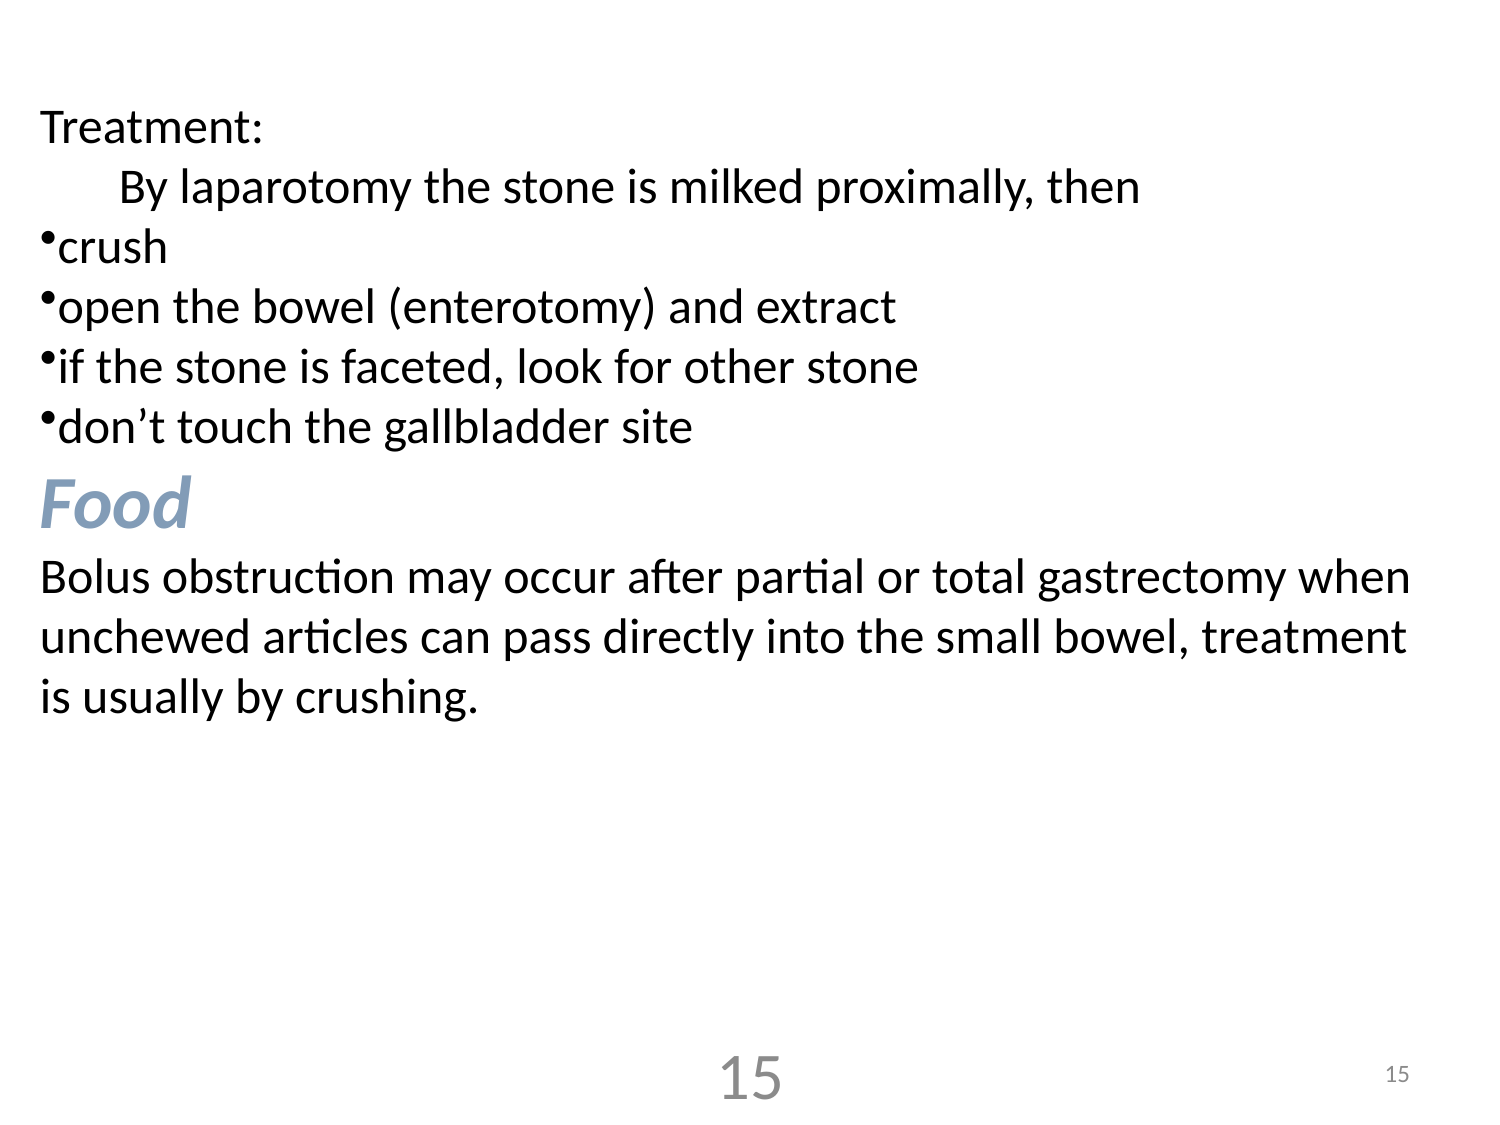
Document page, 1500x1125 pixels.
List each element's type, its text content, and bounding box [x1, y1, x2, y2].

slide_number 15 [1074, 1042, 1425, 1103]
footer 15 [512, 1042, 988, 1103]
text_box Treatment: By laparotomy the stone is milked proximally, then crush open the bowel (enterotomy) and extract if the stone is faceted, look for other stone don’t touch the gallbladder site Food Bolus obstruction may occur after partial or total gastrectomy when unchewed articles can pass directly into the small bowel, treatment is usually by crushing. [24, 85, 1466, 791]
